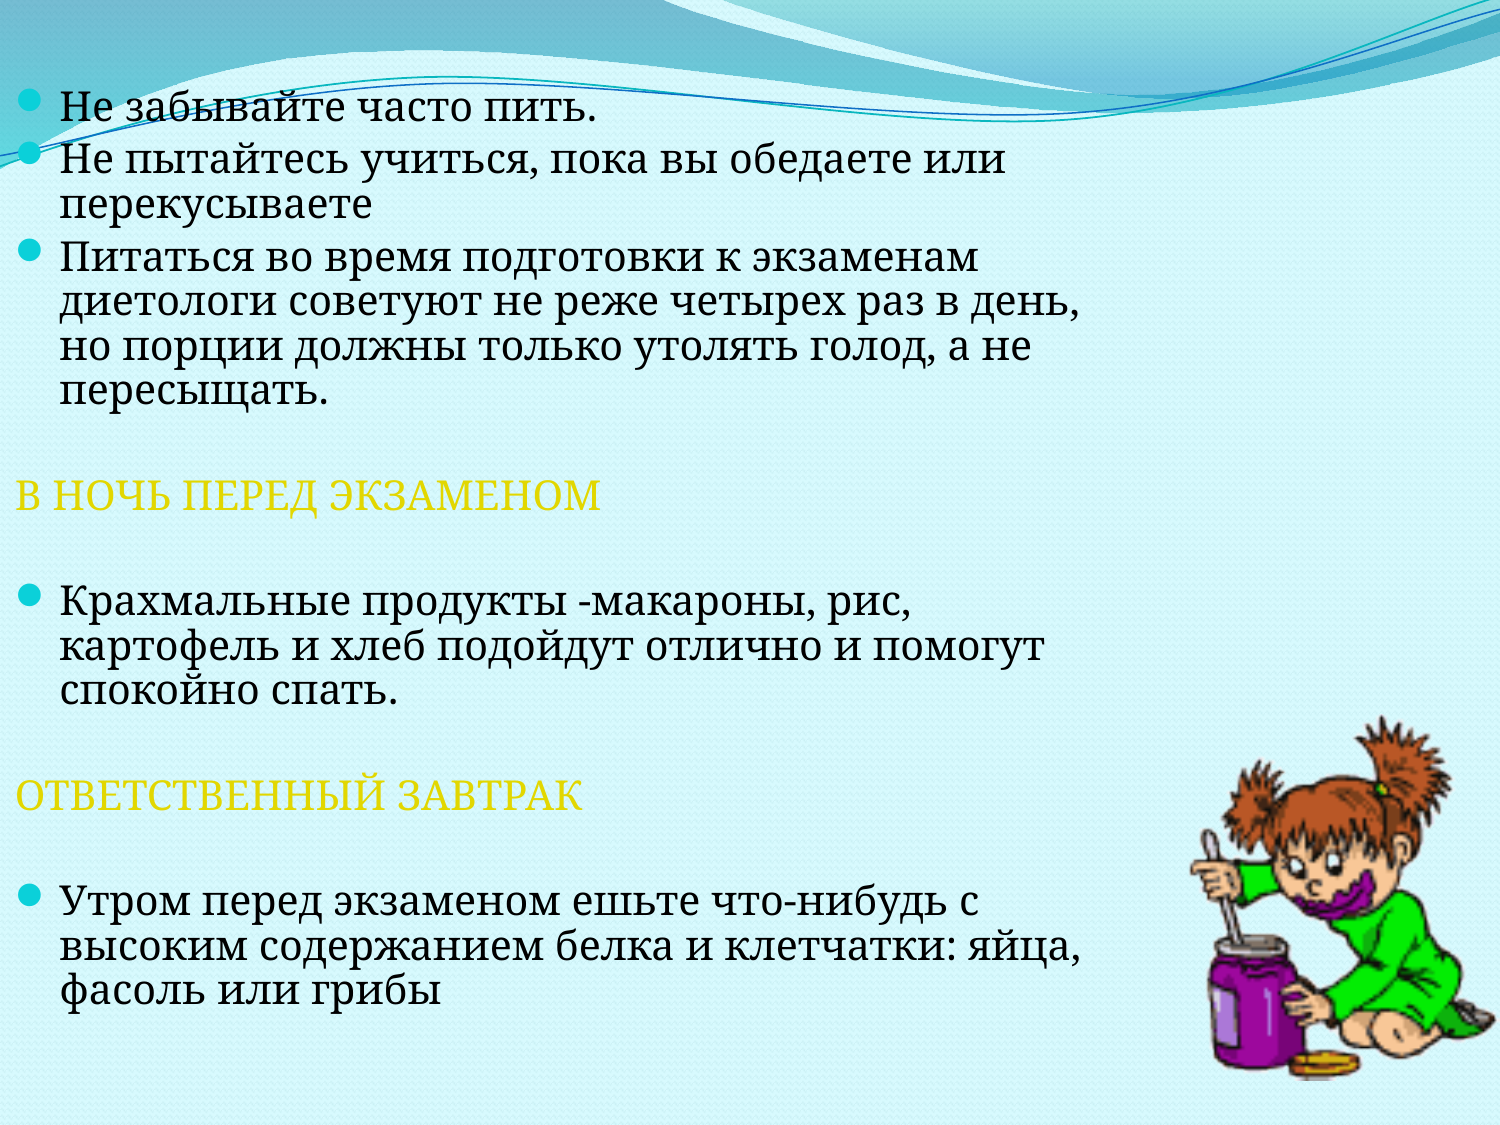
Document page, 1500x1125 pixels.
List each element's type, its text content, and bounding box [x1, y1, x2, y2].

list Не забывайте часто пить. Не пытайтесь учиться, пока вы обедаете или перекусываете Питаться во время подготовки к экзаменам диетологи советуют не реже четырех раз в день, но порции должны только утолять голод, а не пересыщать. В НОЧЬ ПЕРЕД ЭКЗАМЕНОМ Крахмальные продукты -макароны, рис, картофель и хлеб подойдут отлично и помогут спокойно спать. ОТВЕТСТВЕННЫЙ ЗАВТРАК Утром перед экзаменом ешьте что-нибудь с высоким содержанием белка и клетчатки: яйца, фасоль или грибы [0, 78, 1107, 1024]
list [1184, 714, 1500, 1082]
